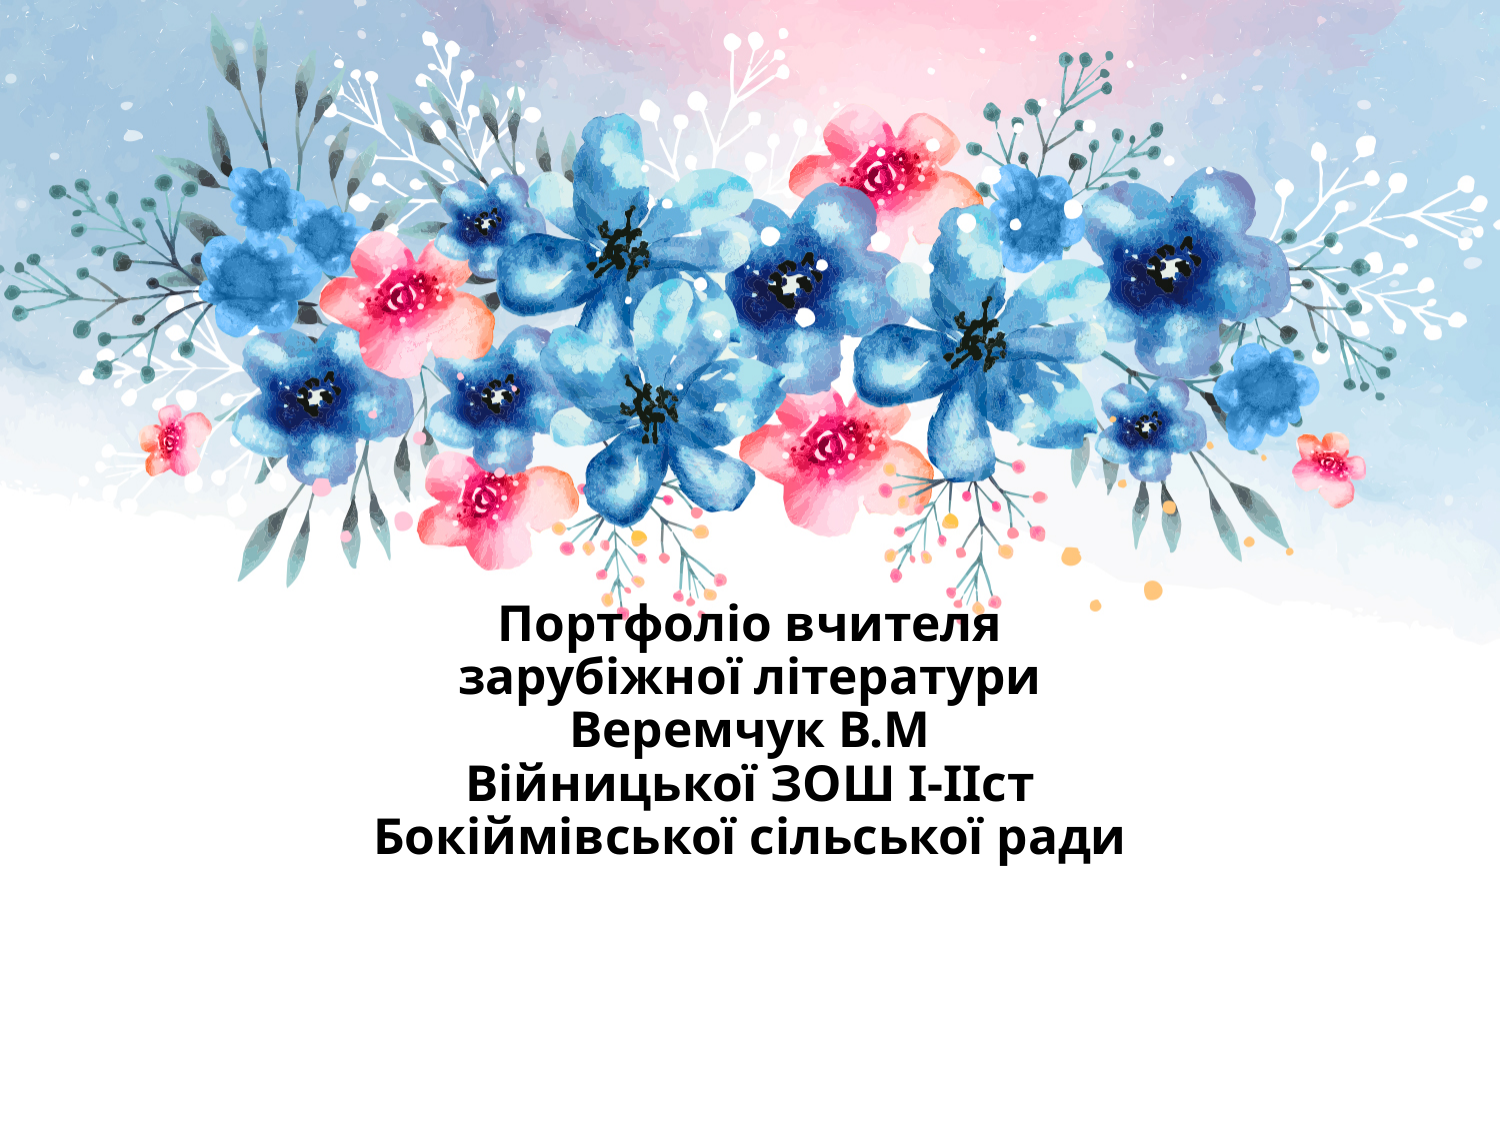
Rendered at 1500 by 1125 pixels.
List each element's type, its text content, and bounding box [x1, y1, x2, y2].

title Портфоліо вчителя зарубіжної літератури Веремчук В.М Війницької ЗОШ I-IIст Бокіймівської сільської ради [112, 481, 1388, 873]
picture [0, 0, 1500, 1125]
